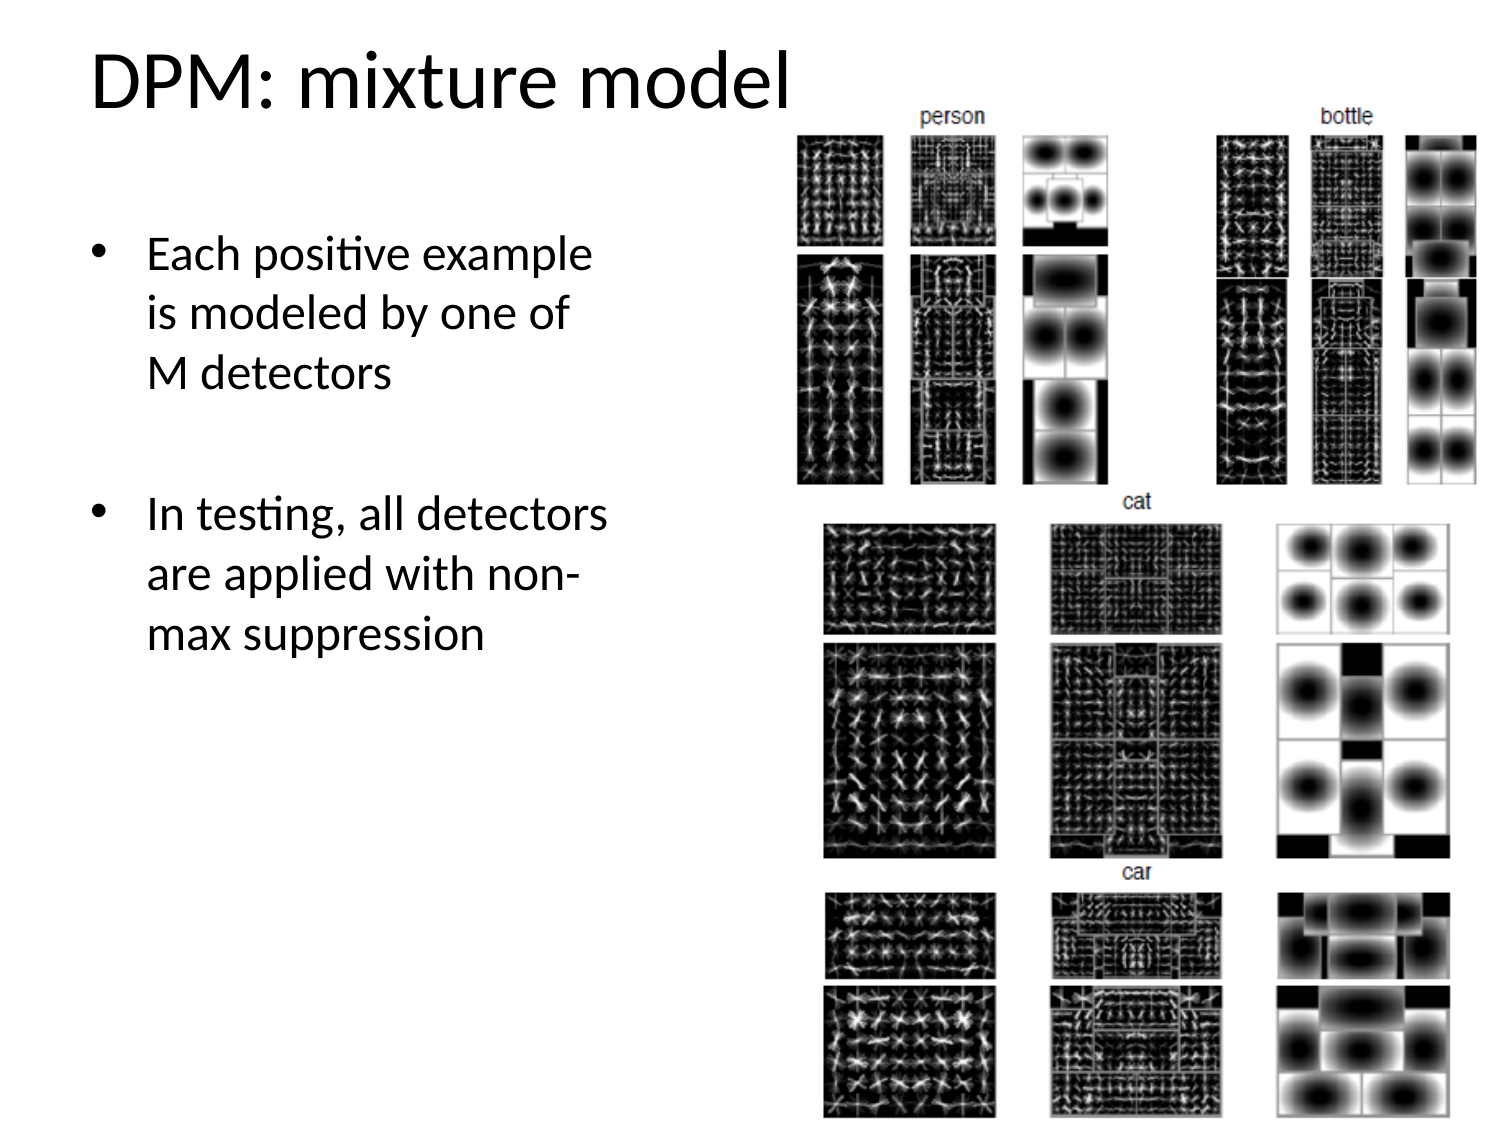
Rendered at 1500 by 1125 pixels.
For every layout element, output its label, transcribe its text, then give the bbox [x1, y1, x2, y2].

list Each positive example is modeled by one of M detectors In testing, all detectors are applied with non-max suppression [75, 212, 638, 1055]
title DPM: mixture model [75, 0, 1425, 150]
picture [712, 66, 1500, 1125]
